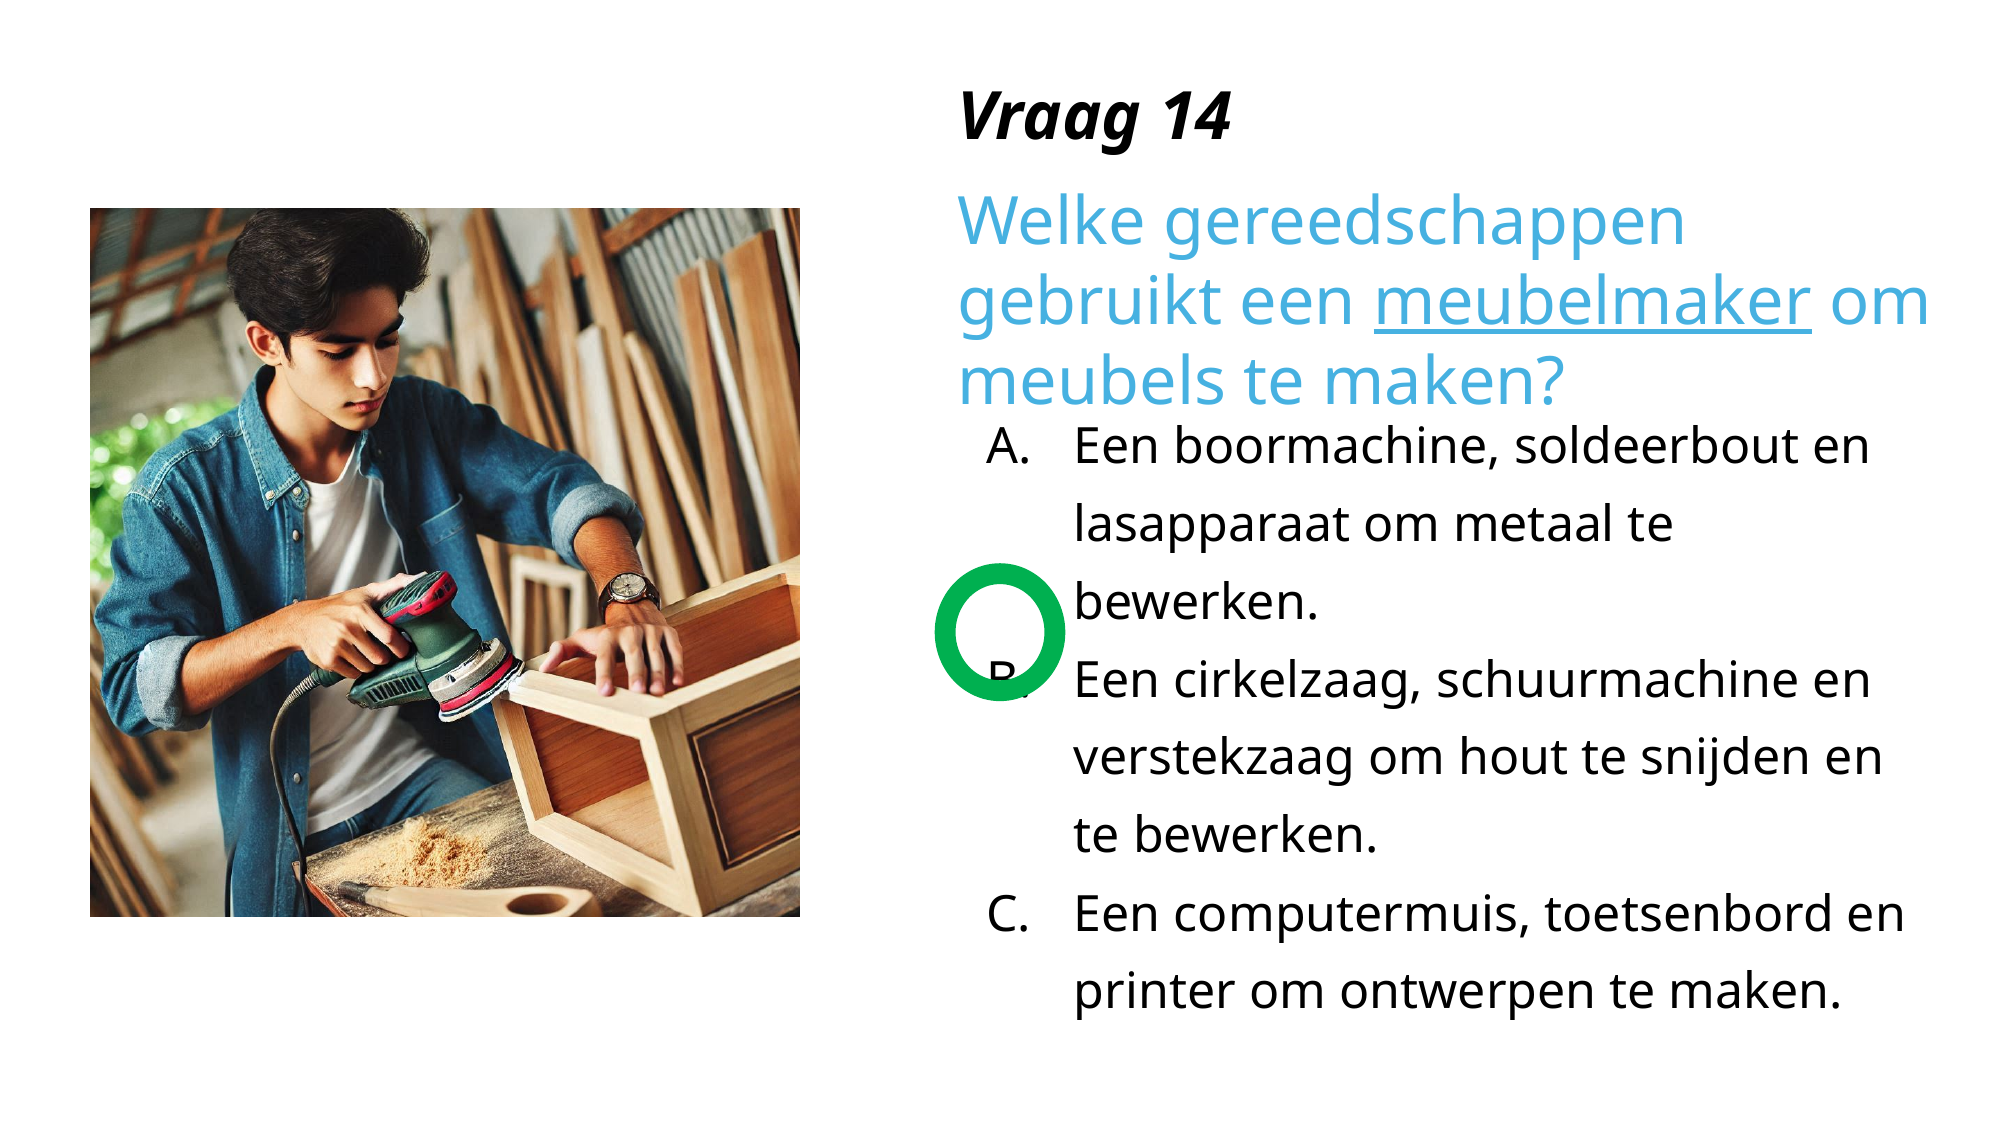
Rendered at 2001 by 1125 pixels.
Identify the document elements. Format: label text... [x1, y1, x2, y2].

text_box [943, 572, 1057, 693]
picture [90, 207, 800, 918]
text_box Een boormachine, soldeerbout en lasapparaat om metaal te bewerken. Een cirkelzaag, schuurmachine en verstekzaag om hout te snijden en te bewerken. Een computermuis, toetsenbord en printer om ontwerpen te maken. [956, 387, 1926, 1027]
text_box Vraag 14 Welke gereedschappen gebruikt een meubelmaker om meubels te maken? [941, 56, 1967, 426]
